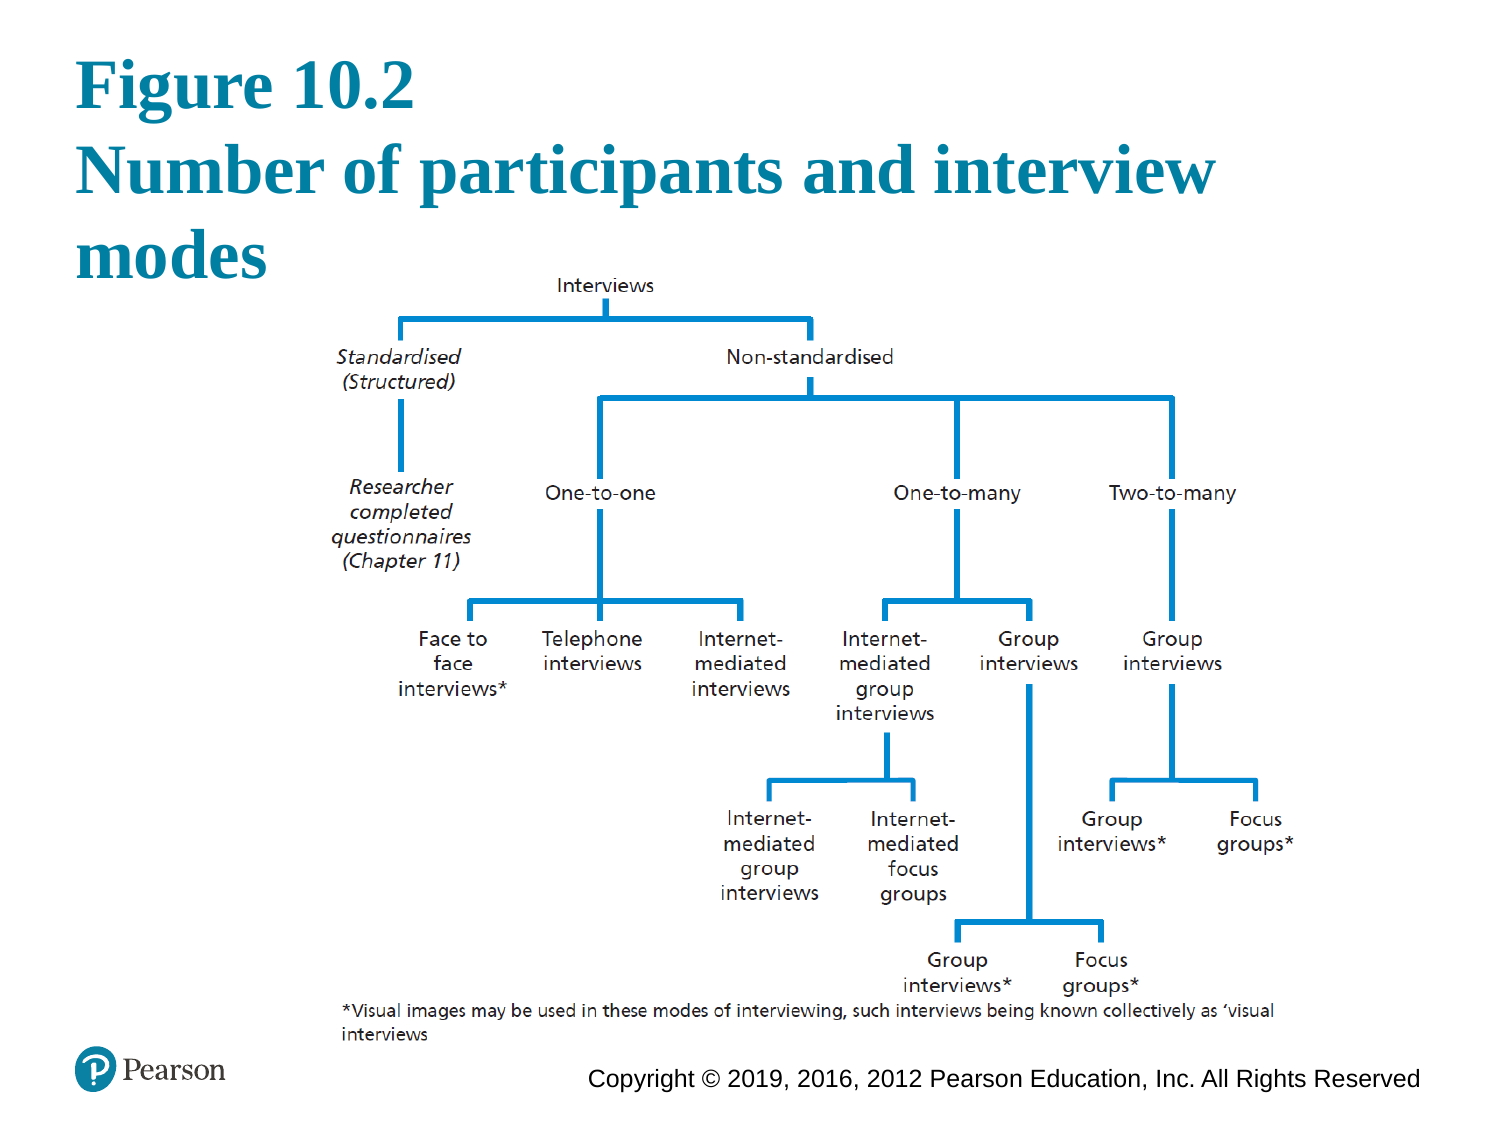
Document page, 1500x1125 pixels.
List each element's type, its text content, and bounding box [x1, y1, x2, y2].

picture [237, 277, 1391, 1048]
title Figure 10.2 Number of participants and interview modes [75, 37, 1425, 213]
